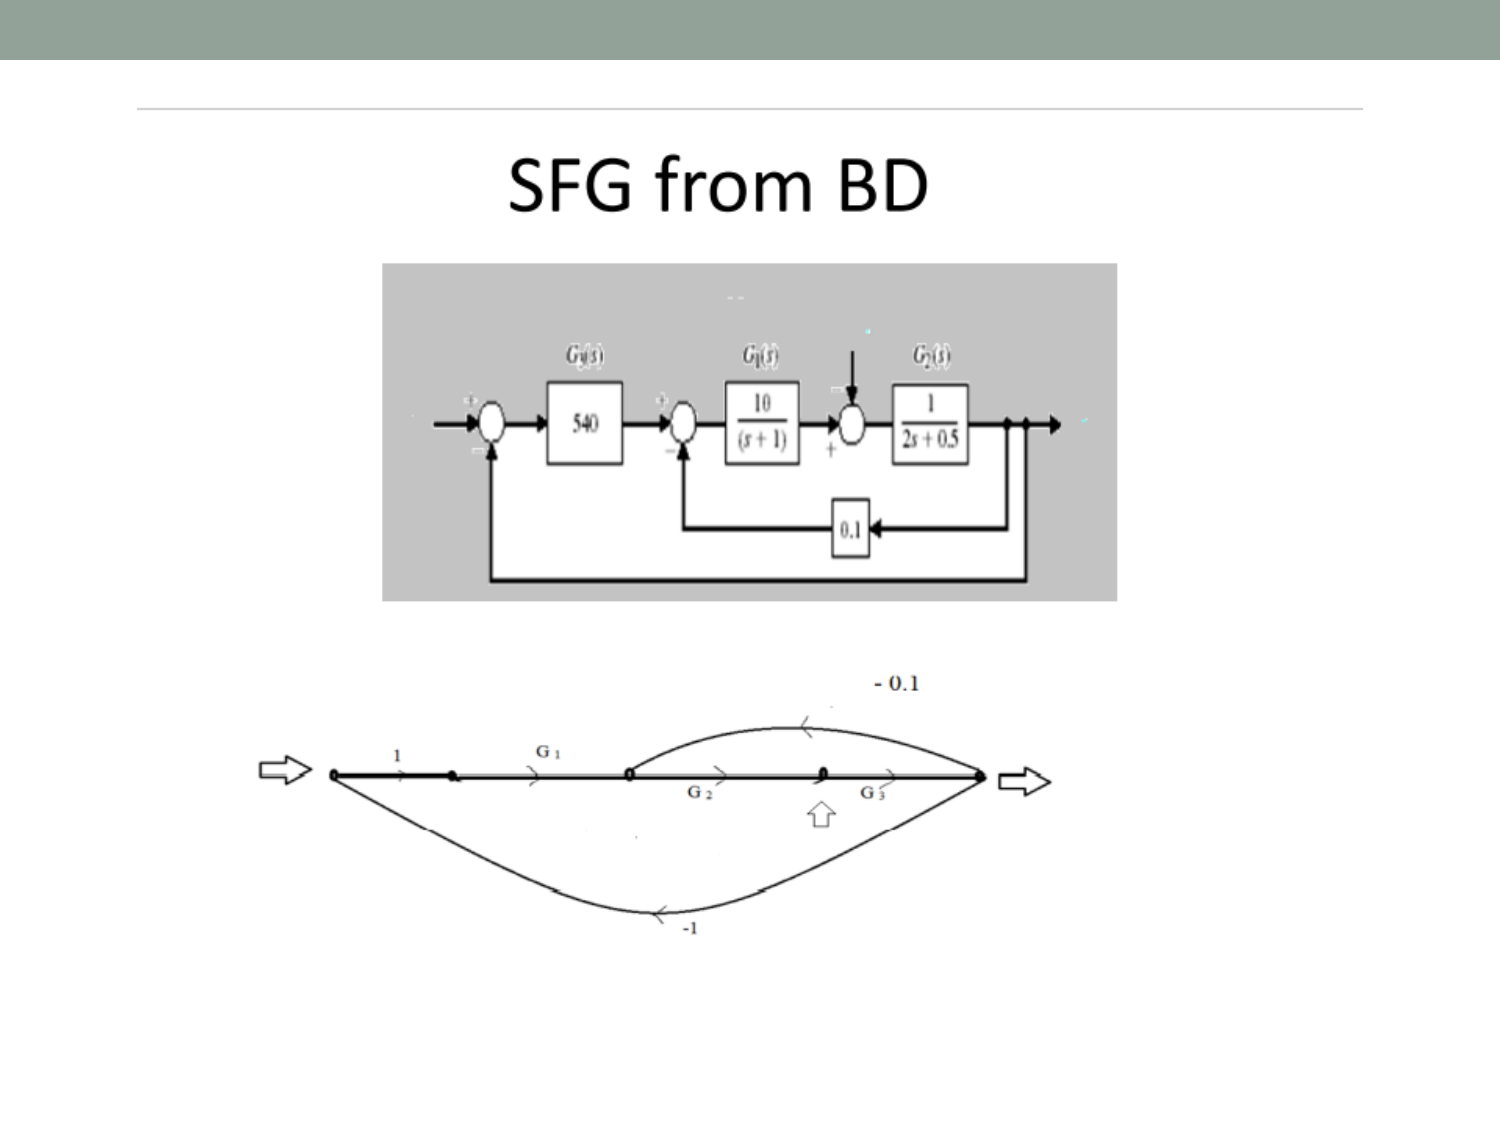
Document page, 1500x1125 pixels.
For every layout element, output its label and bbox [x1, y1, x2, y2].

picture [136, 107, 1363, 1018]
